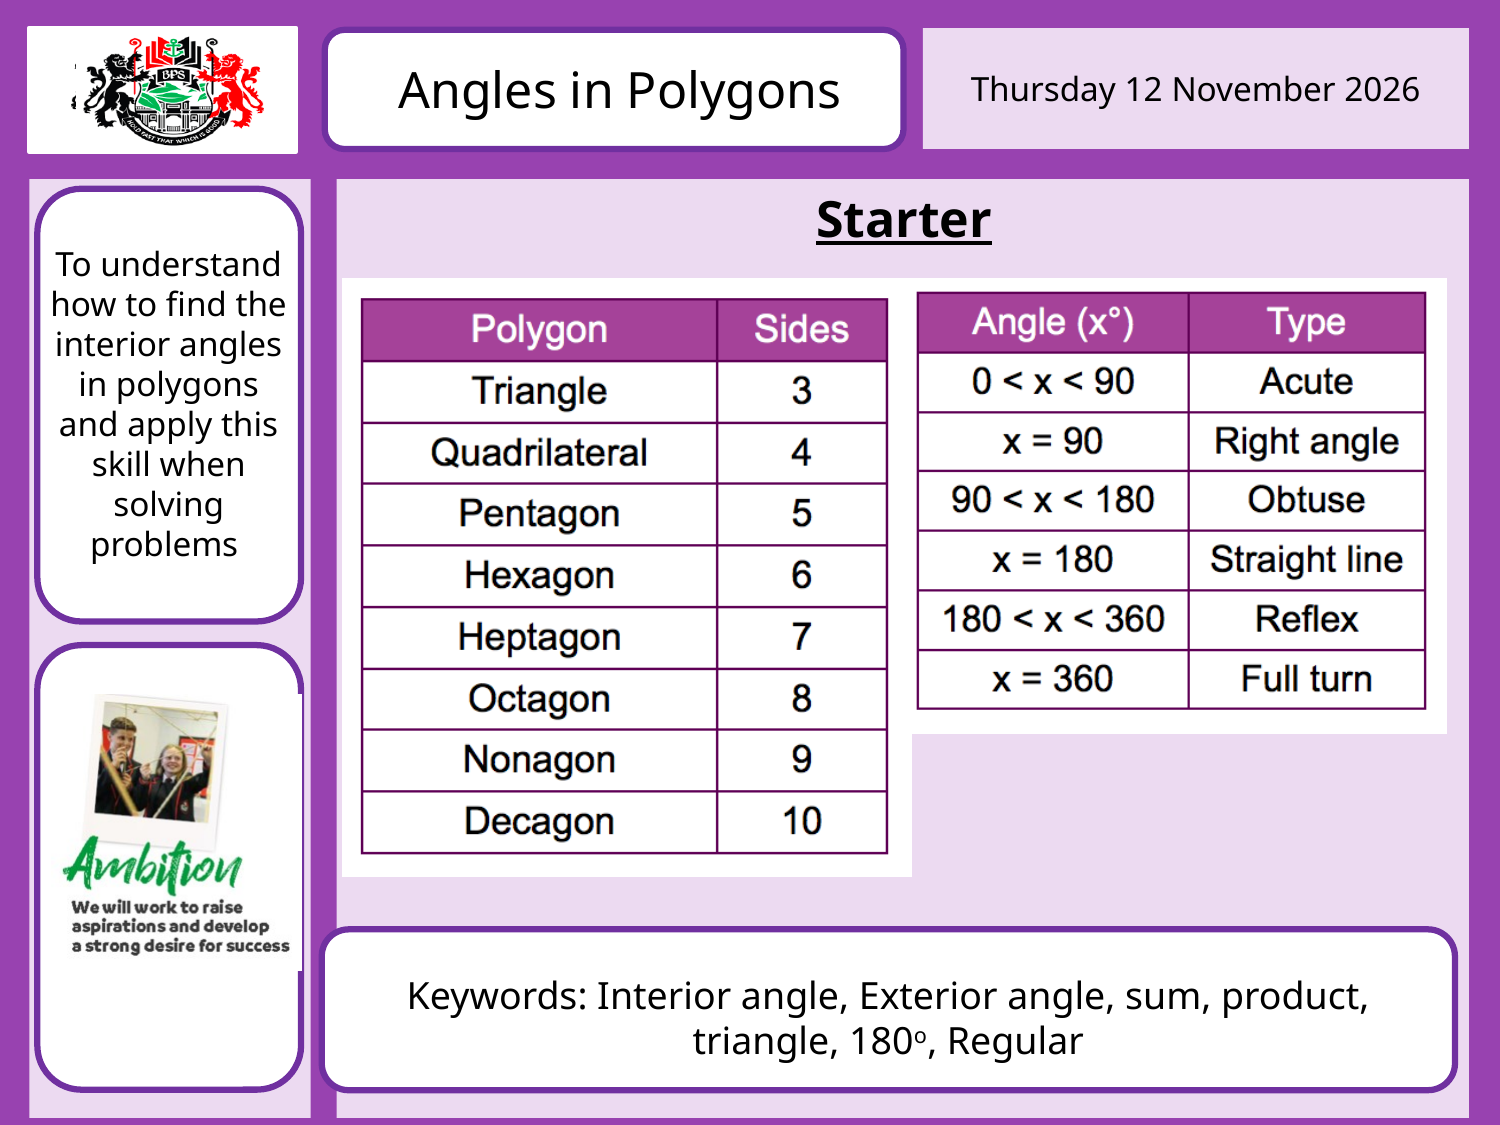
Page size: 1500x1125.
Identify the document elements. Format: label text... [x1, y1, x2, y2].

text_box [35, 186, 304, 235]
text_box To understand how to find the interior angles in polygons and apply this skill when solving problems [31, 235, 307, 571]
text_box [35, 643, 304, 1092]
text_box [322, 27, 906, 152]
text_box [35, 571, 304, 624]
text_box Starter [626, 179, 1182, 255]
picture [0, 0, 1500, 1125]
text_box Keywords: Interior angle, Exterior angle, sum, product, triangle, 180o, Regular [329, 964, 1447, 1070]
text_box [319, 927, 1458, 1093]
text_box Angles in Polygons [336, 50, 904, 126]
